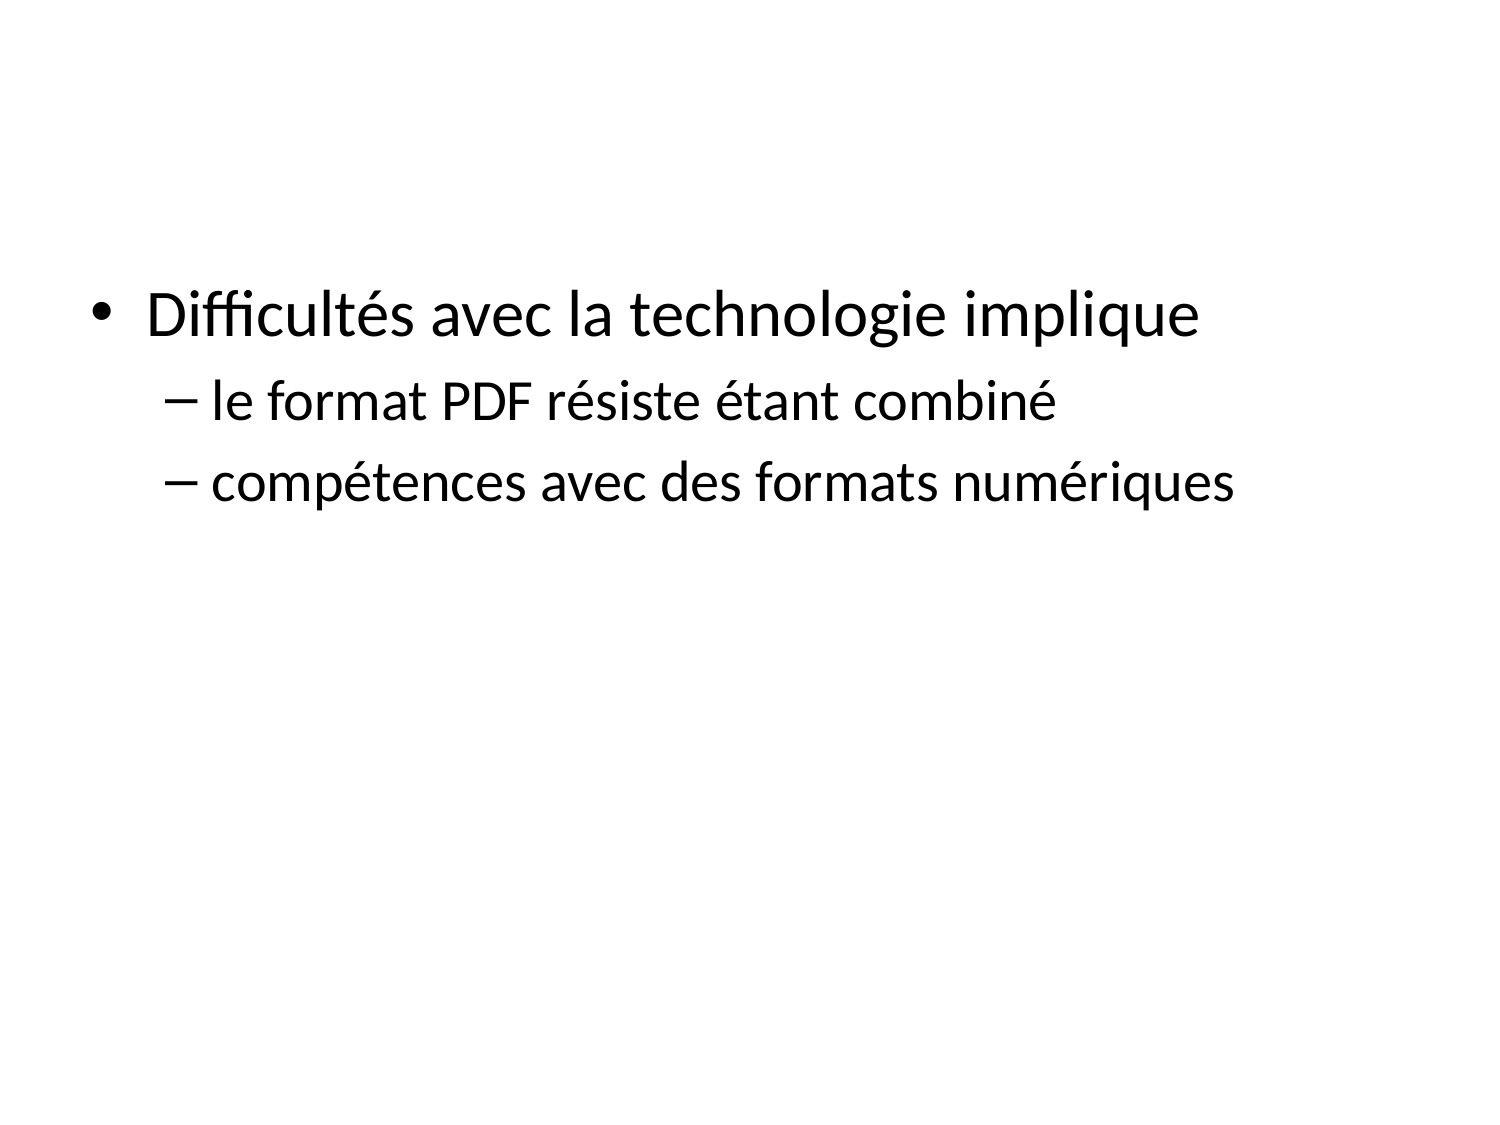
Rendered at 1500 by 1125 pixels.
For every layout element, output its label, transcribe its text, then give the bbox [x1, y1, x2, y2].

list Difficultés avec la technologie implique le format PDF résiste étant combiné compétences avec des formats numériques [75, 262, 1425, 1005]
